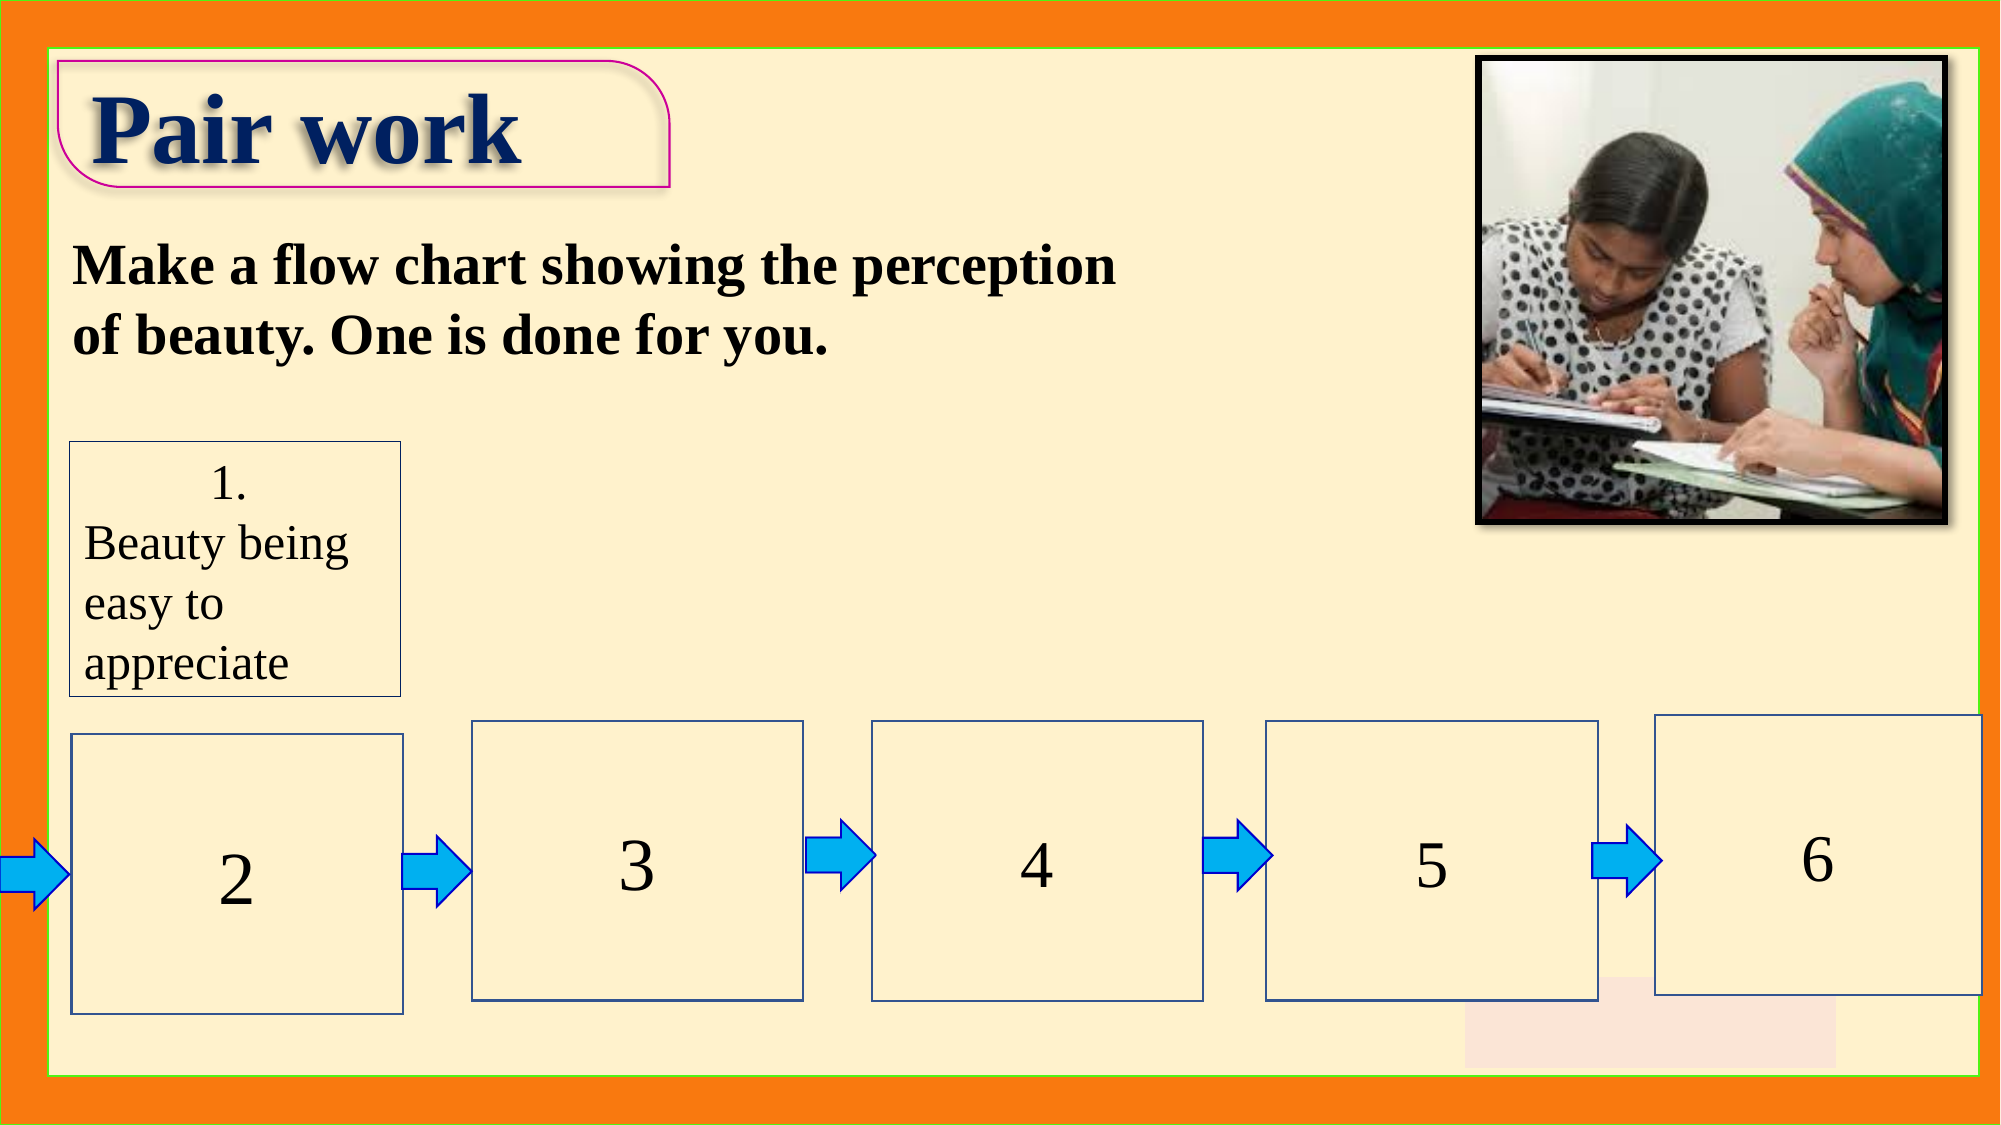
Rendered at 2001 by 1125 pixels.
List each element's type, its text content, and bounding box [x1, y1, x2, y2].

picture [805, 817, 877, 894]
picture [1481, 60, 1943, 519]
text_box [401, 833, 474, 910]
text_box 2 [70, 733, 404, 1015]
text_box 4 [871, 720, 1204, 1002]
text_box Make a flow chart showing the perception of beauty. One is done for you. [57, 218, 1481, 419]
text_box 3 [471, 720, 804, 1002]
text_box [1201, 817, 1274, 893]
text_box 5 [1265, 720, 1599, 1002]
text_box [1591, 823, 1664, 899]
text_box Pair work [56, 59, 671, 188]
text_box 6 [1654, 714, 1983, 996]
text_box [0, 836, 71, 913]
text_box [1465, 977, 1836, 1068]
text_box 1. Beauty being easy to appreciate [69, 441, 401, 697]
